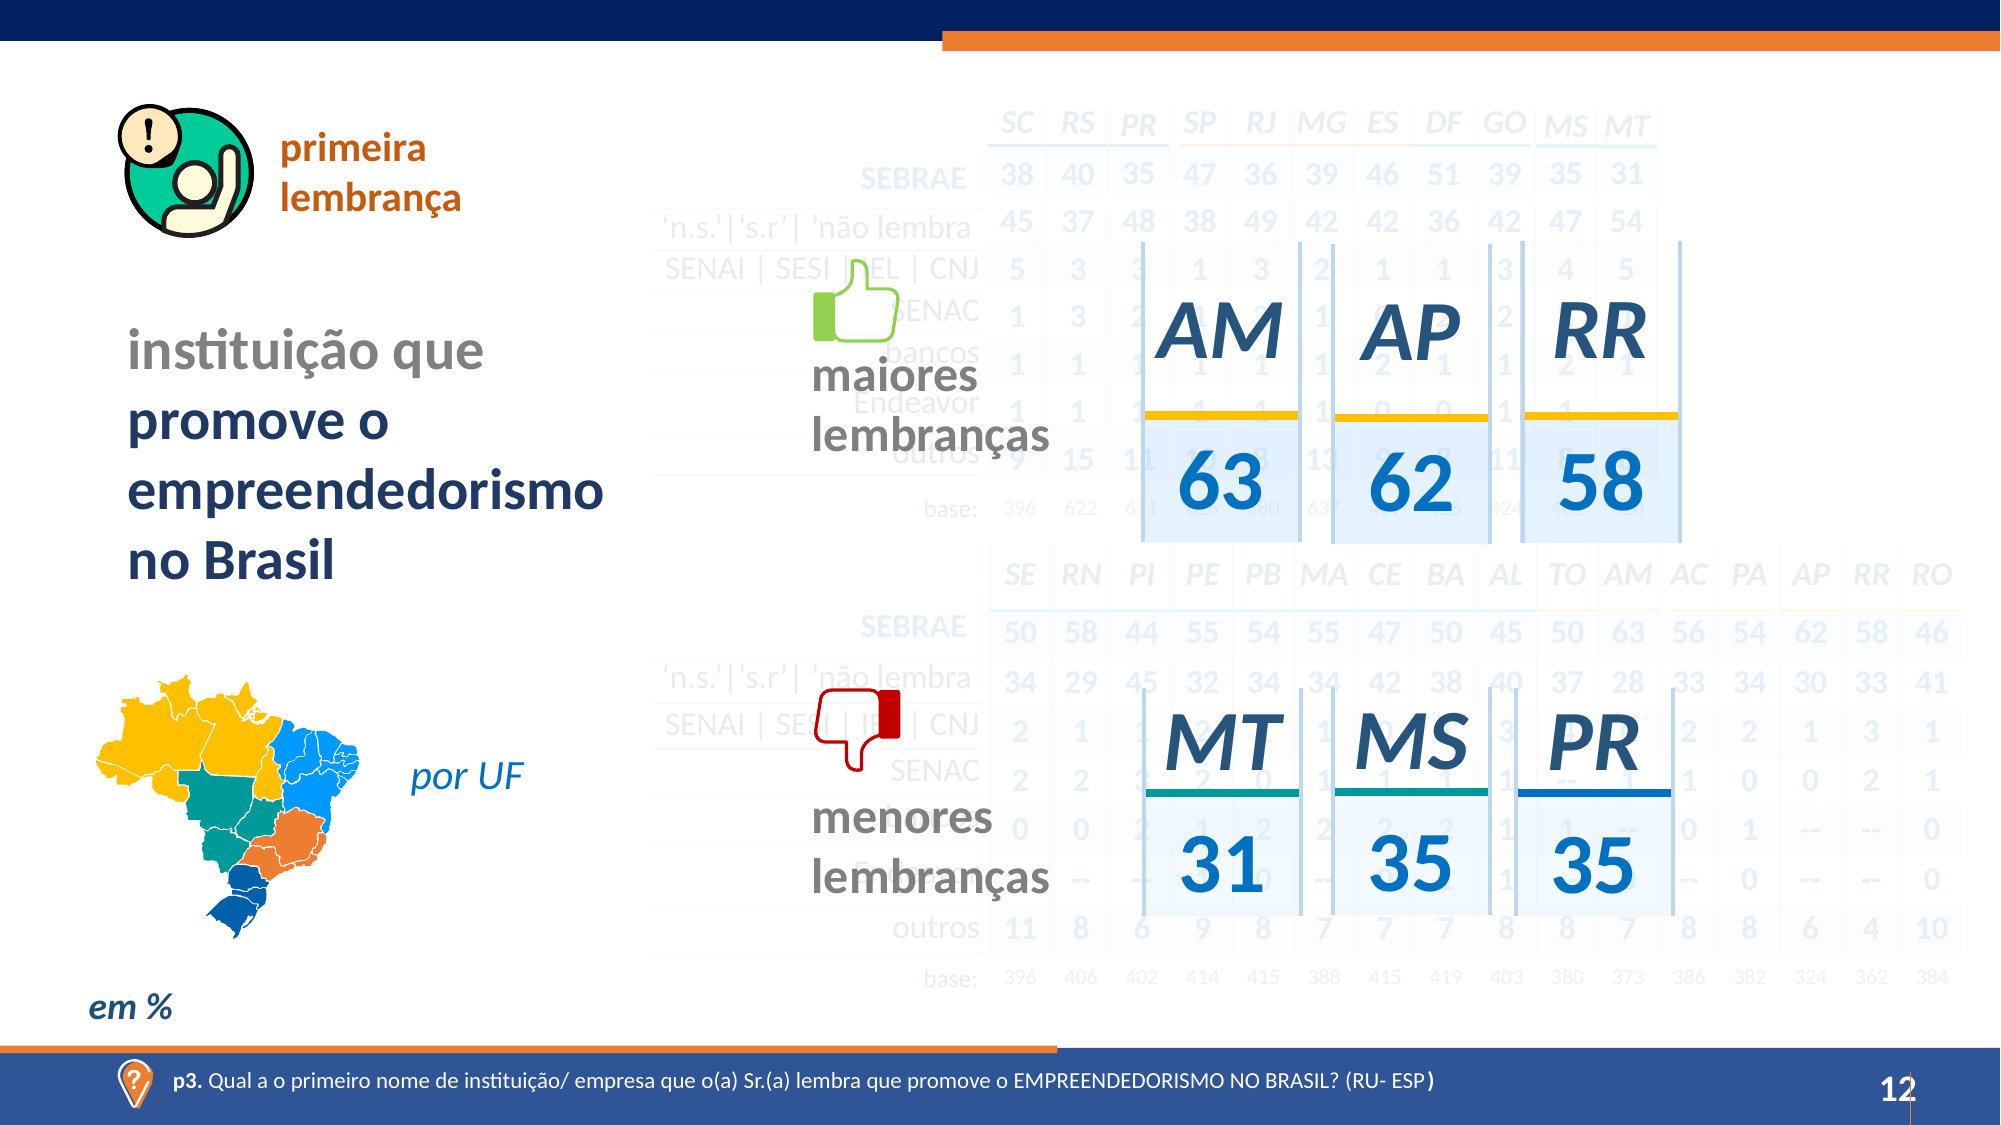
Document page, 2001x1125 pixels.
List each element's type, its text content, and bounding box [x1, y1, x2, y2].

text_box menores lembranças [797, 775, 1079, 911]
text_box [813, 688, 901, 774]
text_box em % [73, 975, 188, 1035]
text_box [117, 103, 252, 236]
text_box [1141, 664, 1679, 968]
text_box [1107, 87, 1903, 664]
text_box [117, 1059, 154, 1110]
text_box p3. Qual a o primeiro nome de instituição/ empresa que o(a) Sr.(a) lembra que promove o EMPREENDEDORISMO NO BRASIL? (RU- ESP) [158, 1058, 1840, 1101]
picture [1520, 240, 1686, 585]
picture [1331, 243, 1497, 586]
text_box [95, 674, 359, 940]
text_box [813, 257, 901, 343]
text_box por UF [395, 740, 539, 806]
text_box maiores lembranças [797, 333, 1079, 469]
text_box primeira lembrança [265, 112, 584, 228]
text_box [584, 68, 2000, 1036]
picture [1140, 241, 1306, 584]
text_box instituição que promove o empreendedorismo no Brasil [112, 303, 627, 599]
